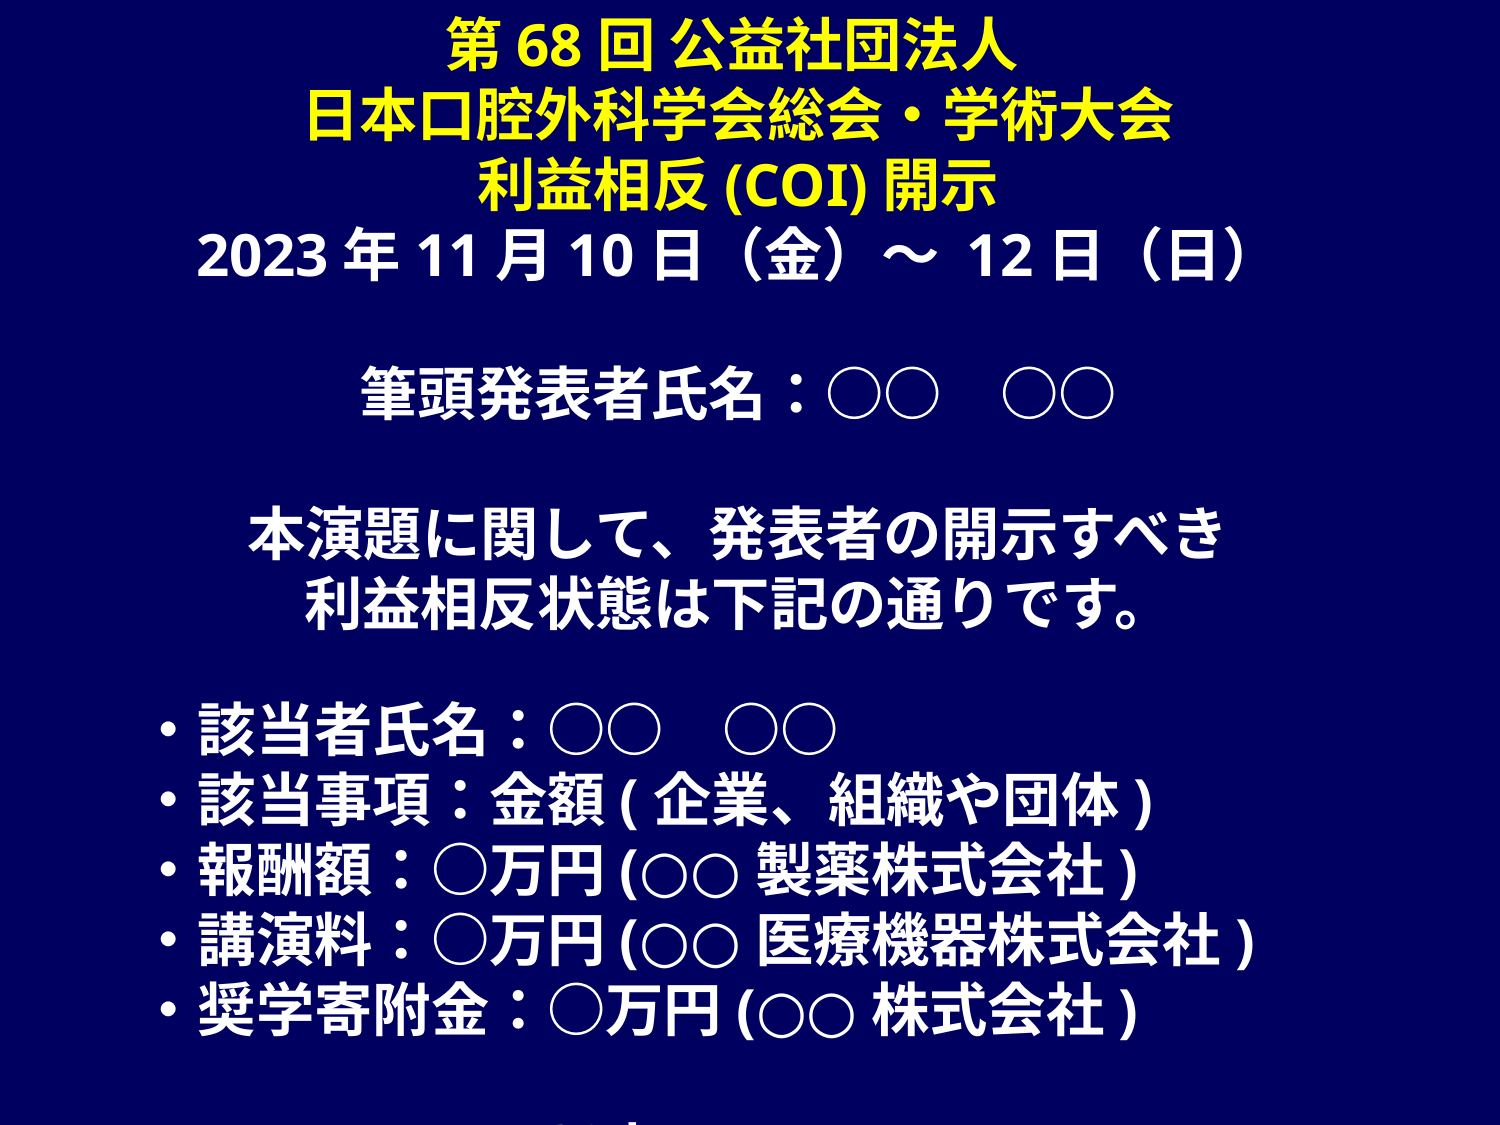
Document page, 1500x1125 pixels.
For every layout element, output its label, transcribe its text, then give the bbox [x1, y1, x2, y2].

text_box ・該当者氏名：○○ ○○ ・該当事項：金額(企業、組織や団体) ・報酬額：○万円(○○製薬株式会社) ・講演料：○万円(○○医療機器株式会社) ・奨学寄附金：○万円(○○株式会社) 以上 [125, 685, 1496, 1125]
title 第68回 公益社団法人 日本口腔外科学会総会・学術大会 利益相反(COI)開示 2023年11月10日（金）〜 12日（日） 筆頭発表者氏名：○○ ○○ 本演題に関して、発表者の開示すべき 利益相反状態は下記の通りです。 [17, 0, 1459, 646]
